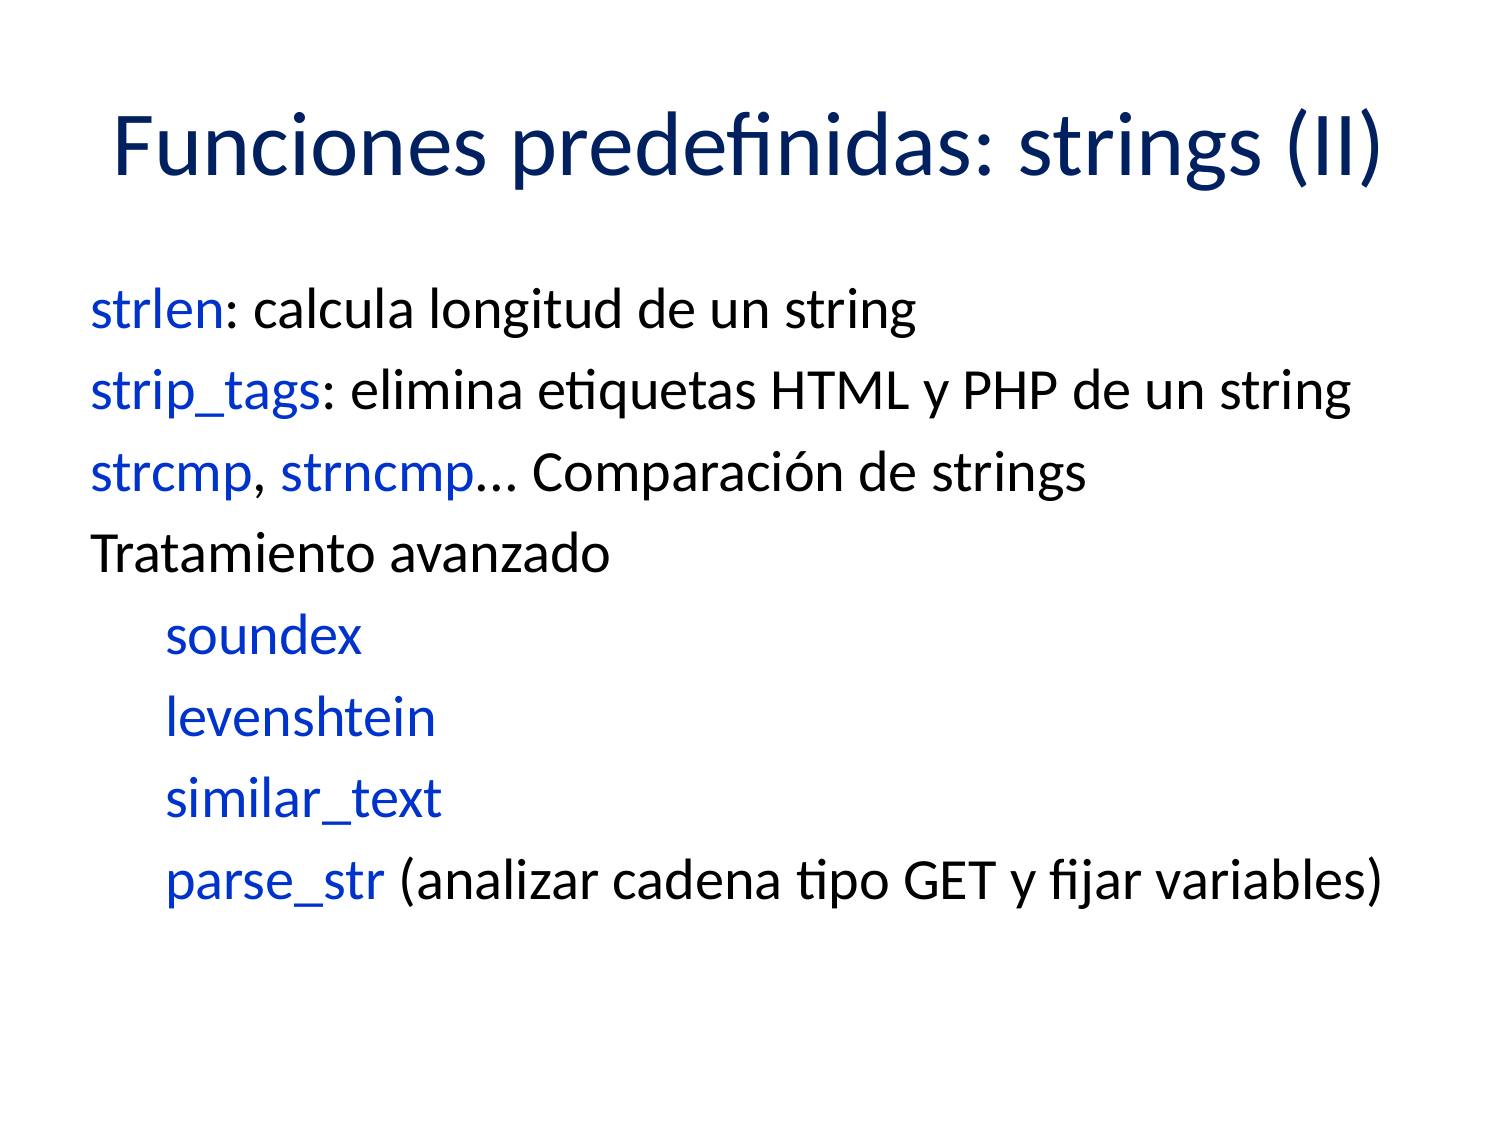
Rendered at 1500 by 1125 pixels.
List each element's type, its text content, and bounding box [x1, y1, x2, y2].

list strlen: calcula longitud de un string strip_tags: elimina etiquetas HTML y PHP de un string strcmp, strncmp... Comparación de strings Tratamiento avanzado soundex levenshtein similar_text parse_str (analizar cadena tipo GET y fijar variables) [75, 262, 1425, 1005]
title Funciones predefinidas: strings (II) [75, 45, 1425, 233]
